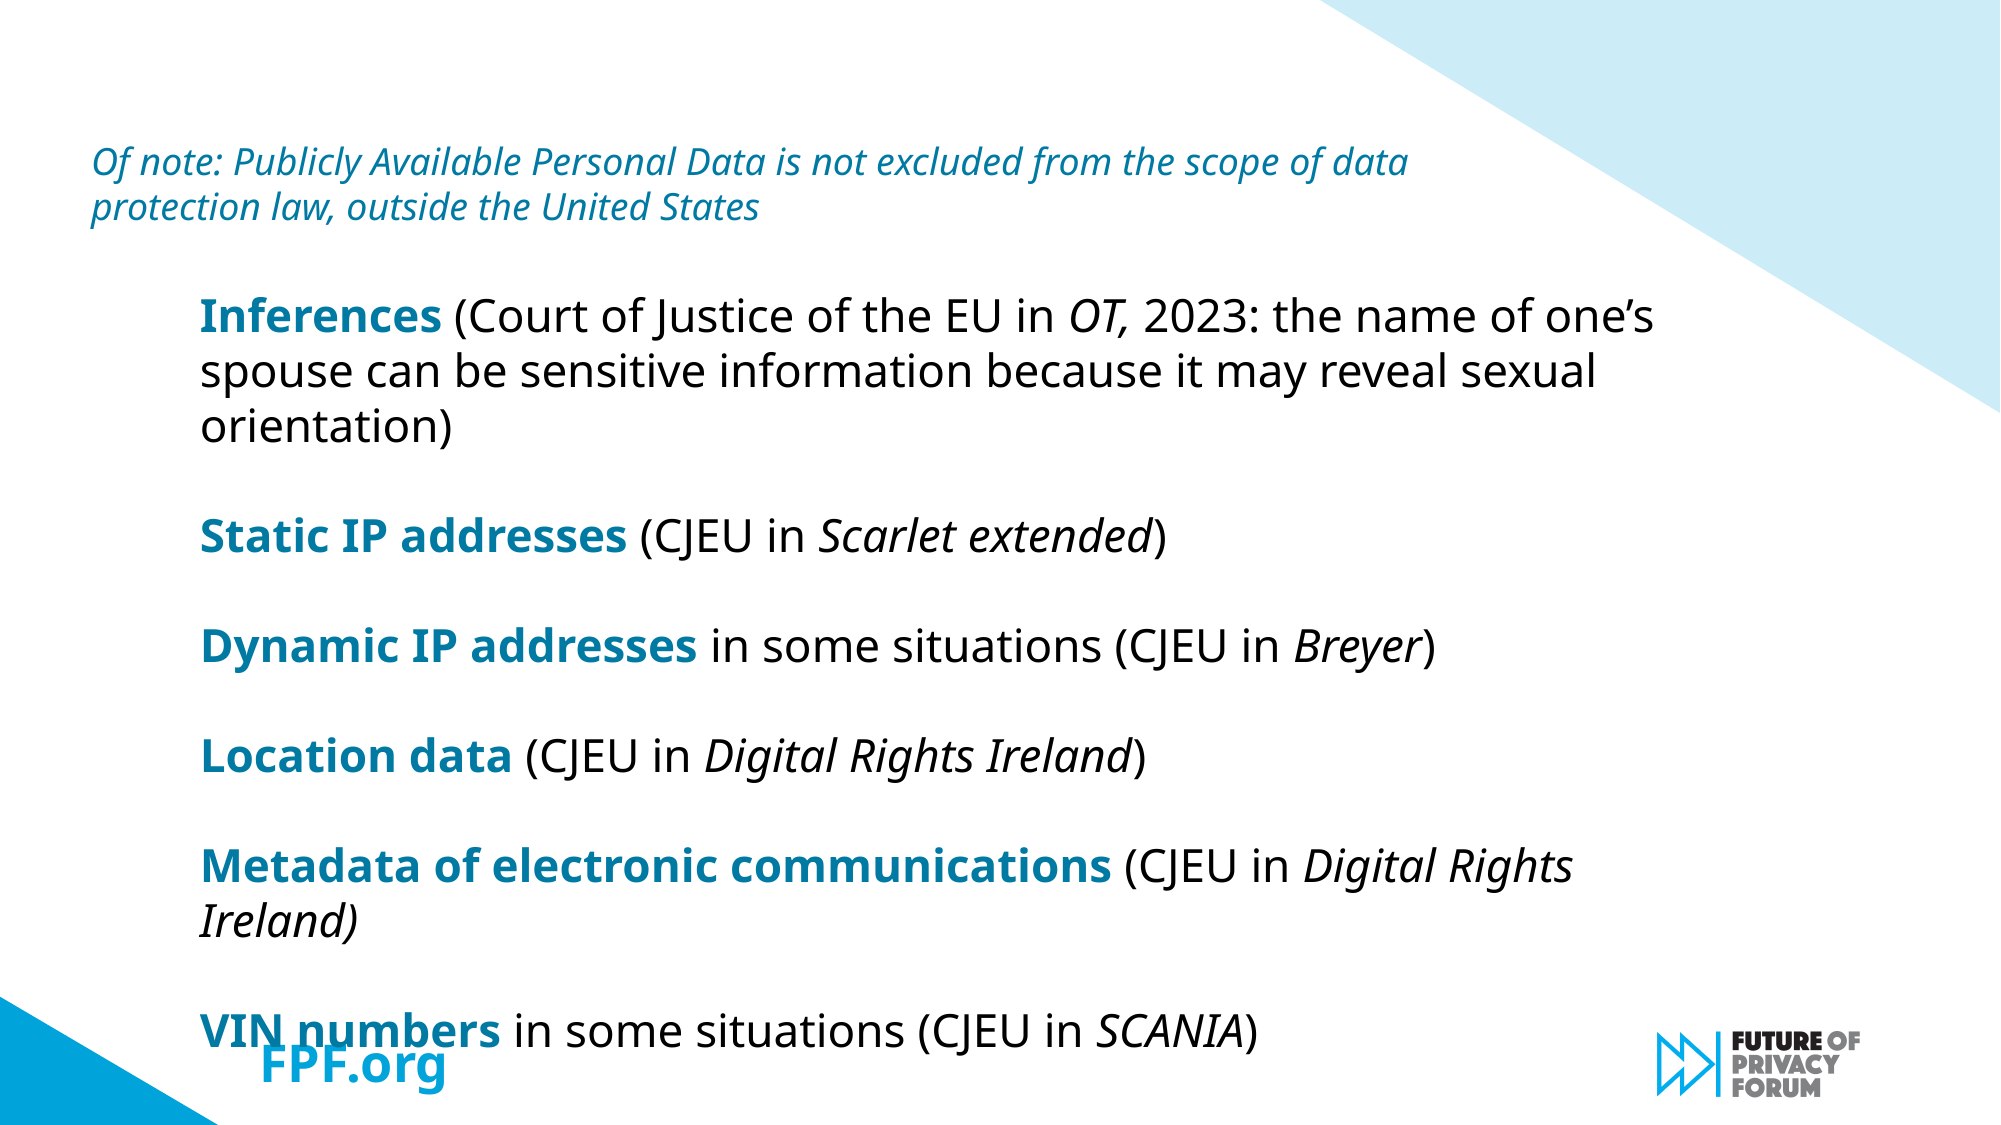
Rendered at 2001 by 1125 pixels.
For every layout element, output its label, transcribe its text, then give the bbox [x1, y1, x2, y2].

text_box Of note: Publicly Available Personal Data is not excluded from the scope of data protection law, outside the United States [76, 130, 1527, 236]
text_box Inferences (Court of Justice of the EU in OT, 2023: the name of one’s spouse can be sensitive information because it may reveal sexual orientation) Static IP addresses (CJEU in Scarlet extended) Dynamic IP addresses in some situations (CJEU in Breyer) Location data (CJEU in Digital Rights Ireland) Metadata of electronic communications (CJEU in Digital Rights Ireland) VIN numbers in some situations (CJEU in SCANIA) [185, 279, 1685, 1109]
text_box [244, 1019, 1868, 1105]
text_box [0, 995, 221, 1125]
text_box [1317, 0, 2000, 415]
